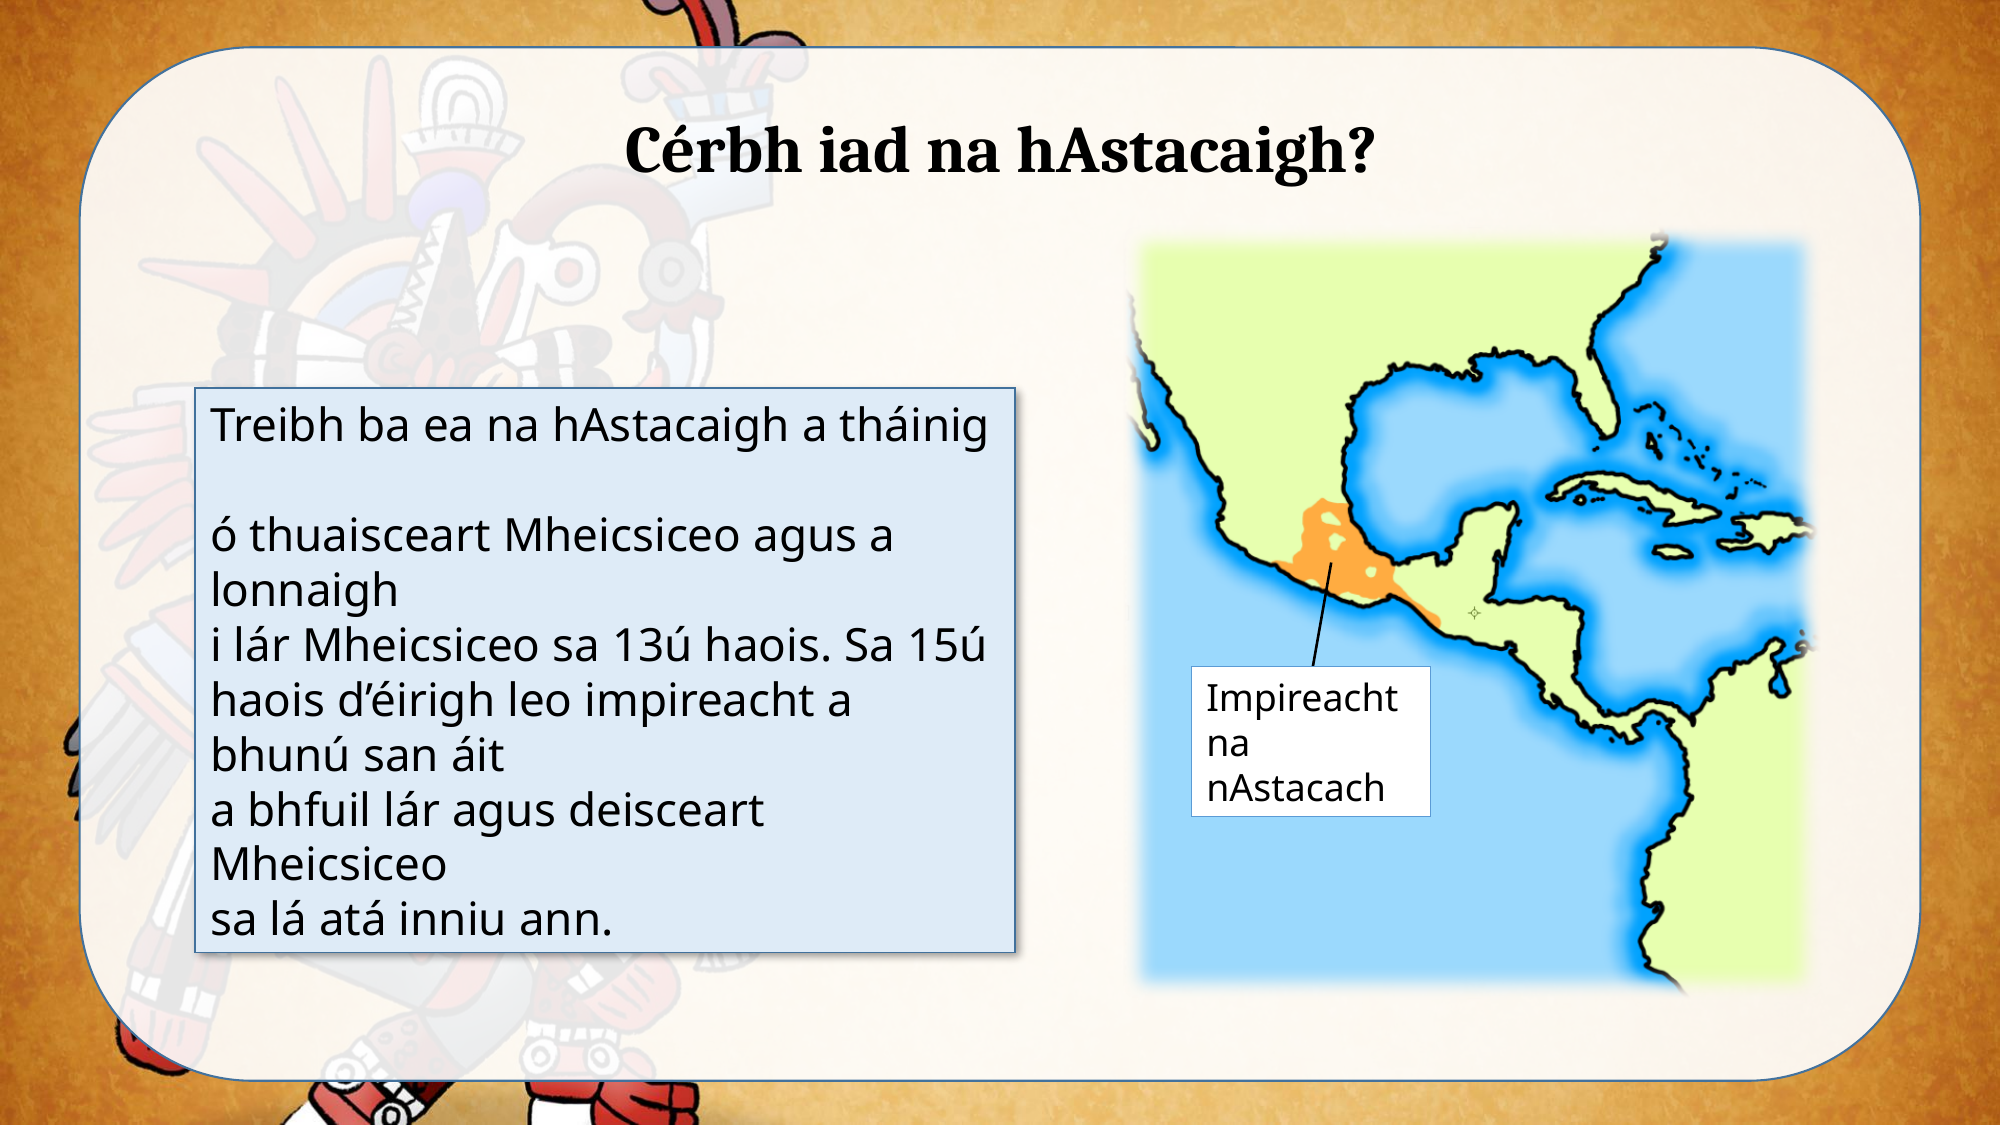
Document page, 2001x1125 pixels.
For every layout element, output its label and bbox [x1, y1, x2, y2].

picture [0, 0, 2000, 1125]
text_box [1310, 562, 1332, 677]
